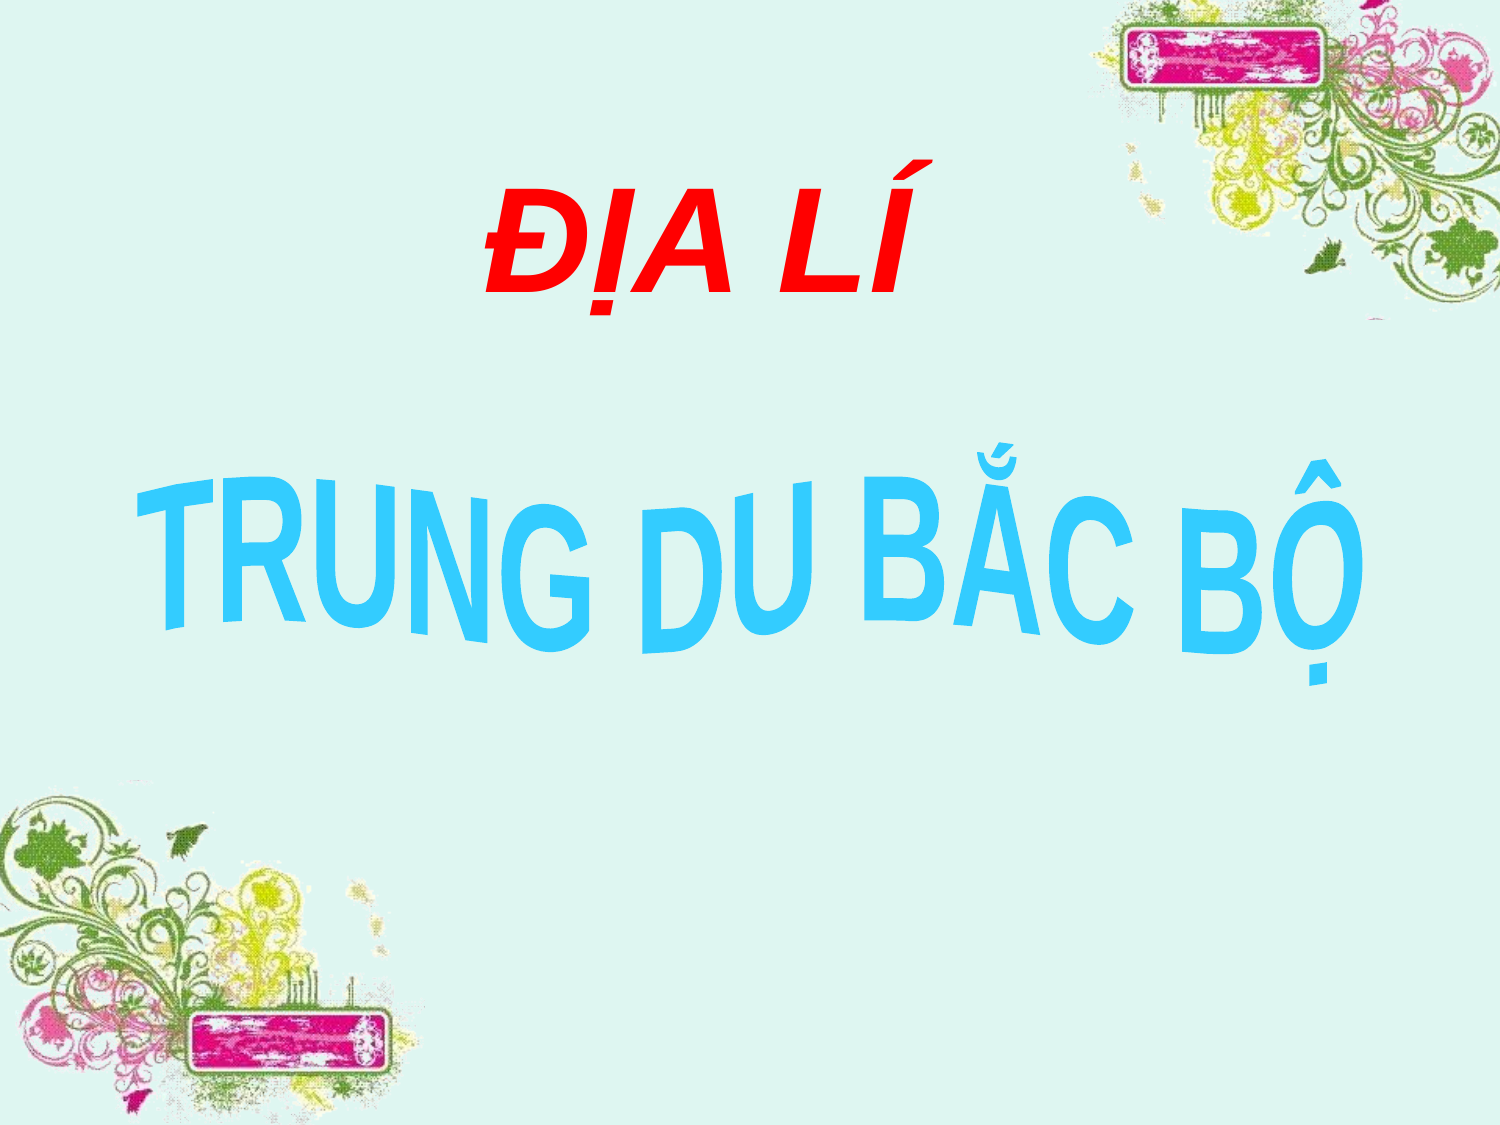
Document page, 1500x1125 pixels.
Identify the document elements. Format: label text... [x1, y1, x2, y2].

picture [1087, 0, 1500, 320]
picture [0, 780, 426, 1125]
text_box ĐỊA LÍ [468, 134, 1019, 330]
